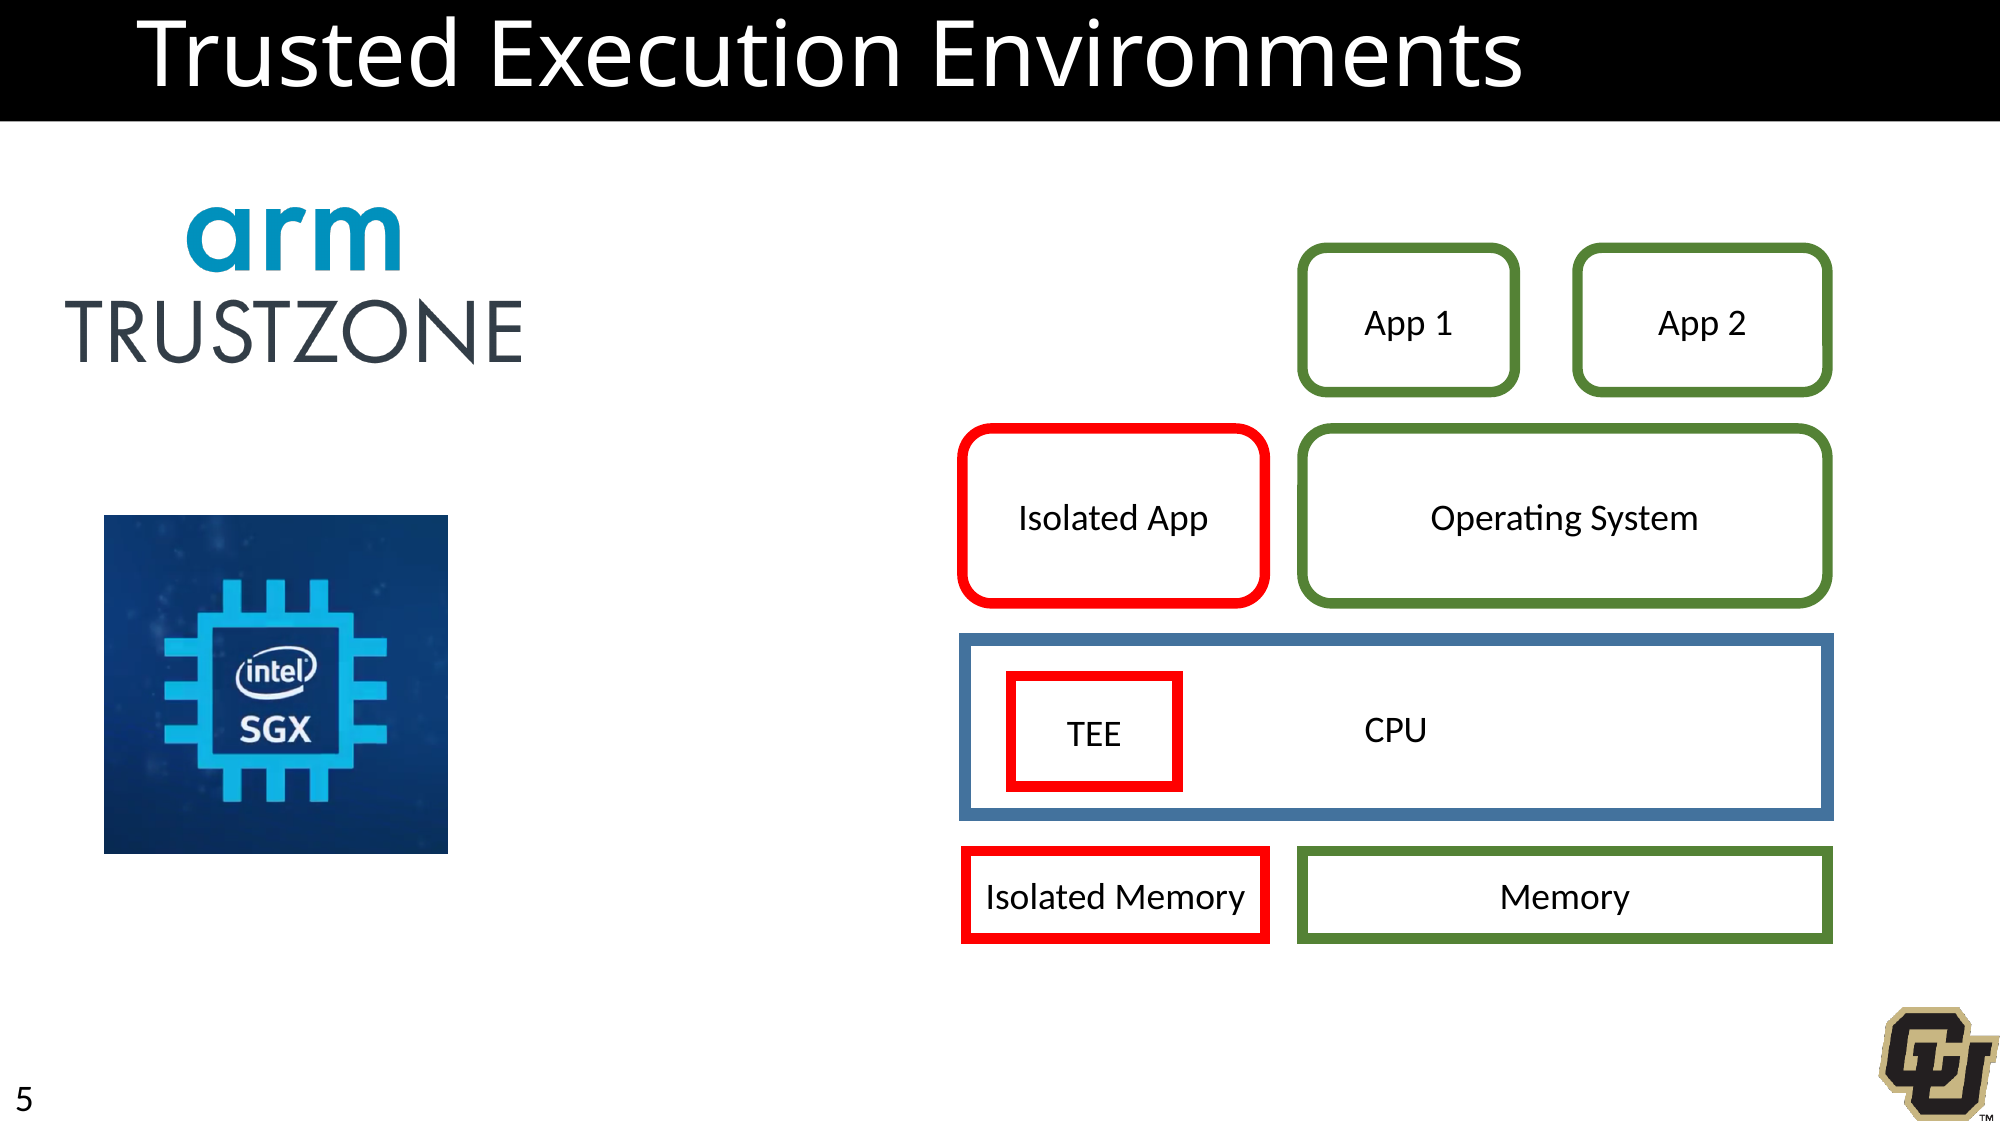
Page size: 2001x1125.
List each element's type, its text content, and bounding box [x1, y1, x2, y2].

picture [202, 221, 235, 259]
picture [65, 207, 521, 365]
text_box Isolated Memory [965, 850, 1266, 939]
title Trusted Execution Environments [0, 0, 2000, 122]
text_box Memory [1301, 850, 1828, 939]
text_box TEE [1010, 675, 1178, 788]
text_box App 1 [1301, 246, 1516, 394]
picture [104, 515, 448, 854]
text_box Operating System [1301, 427, 1829, 605]
picture [351, 207, 371, 214]
picture [1878, 1003, 2000, 1125]
text_box App 2 [1576, 246, 1829, 394]
text_box Isolated App [961, 427, 1266, 605]
slide_number 5 [0, 1066, 105, 1125]
text_box CPU [964, 639, 1828, 816]
